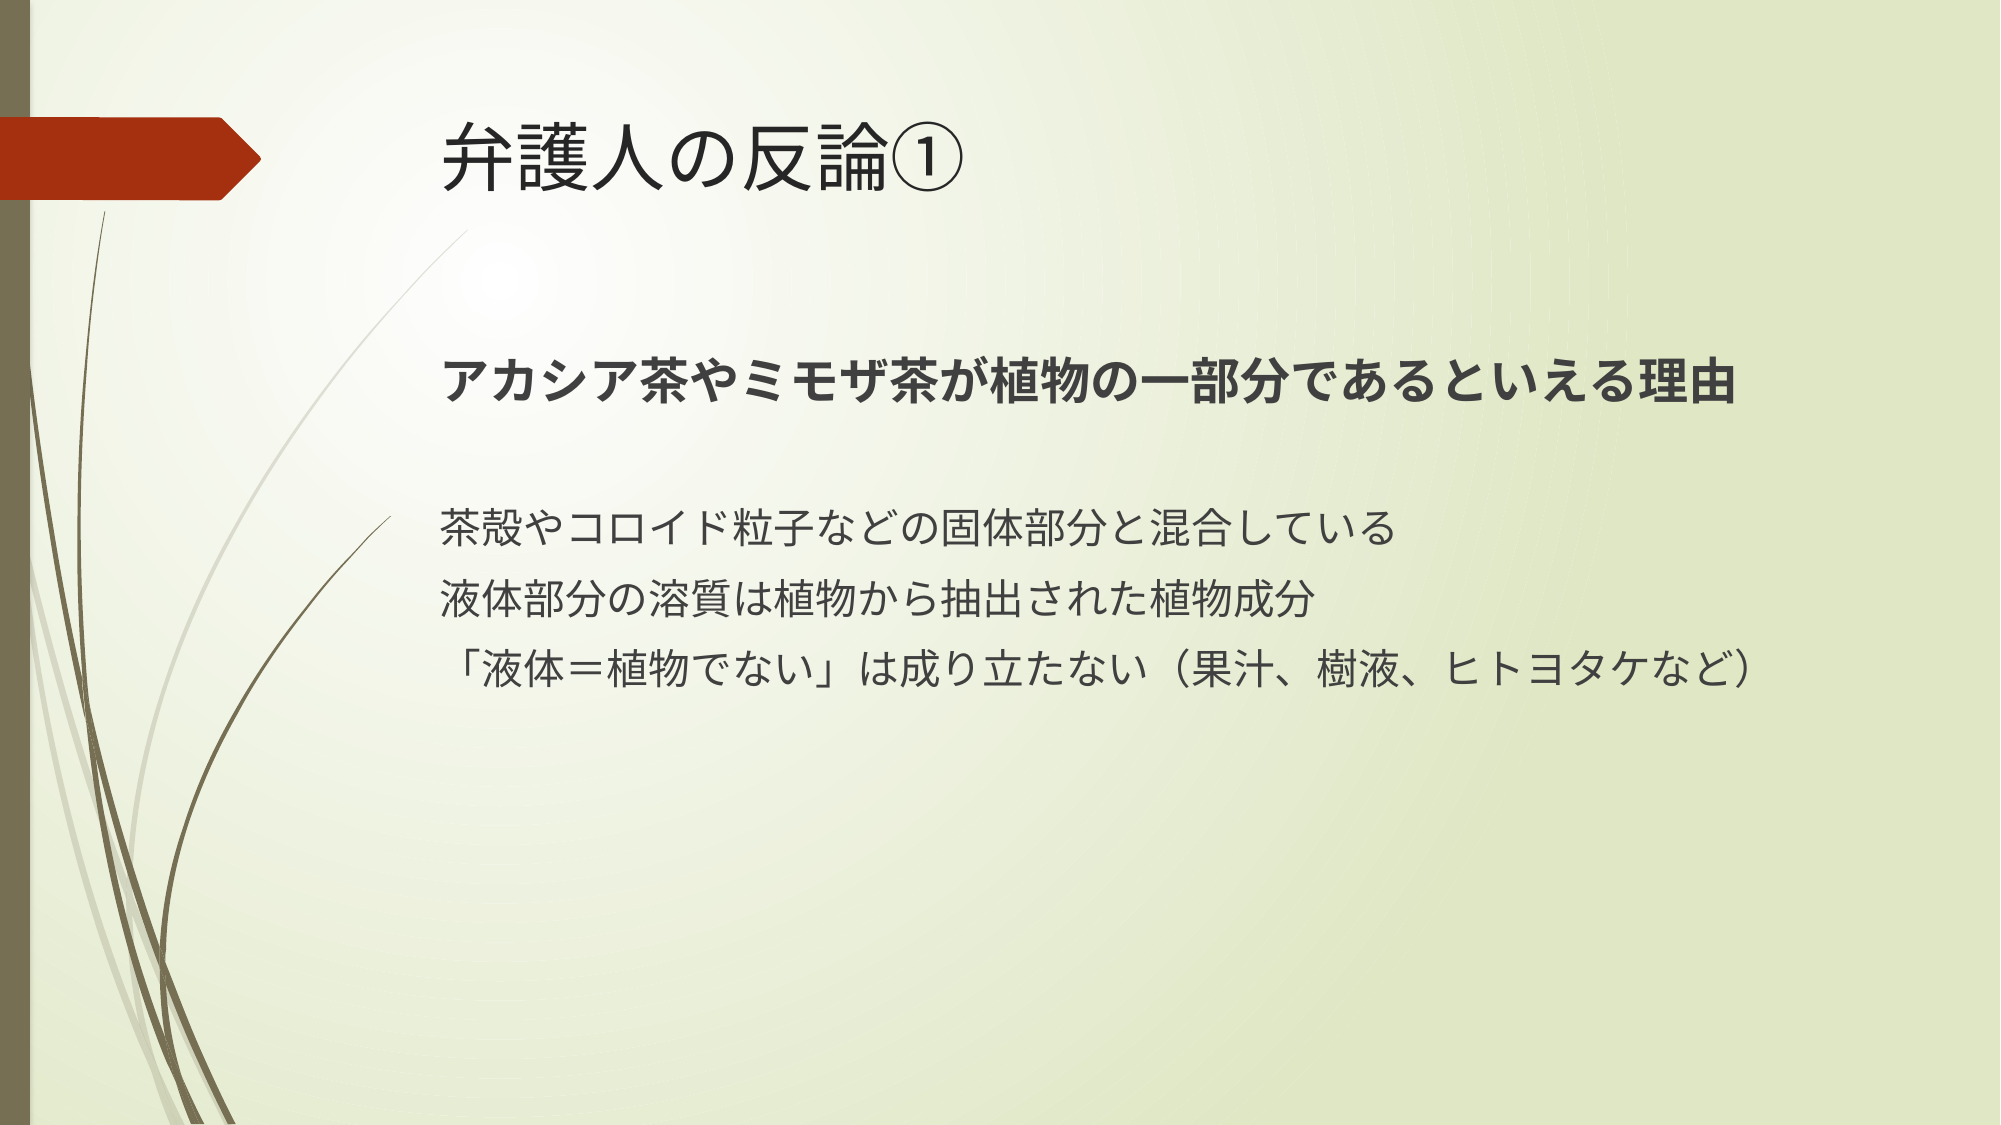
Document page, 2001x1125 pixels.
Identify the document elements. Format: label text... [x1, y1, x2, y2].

title 弁護人の反論① [425, 102, 1888, 313]
list アカシア茶やミモザ茶が植物の一部分であるといえる理由 茶殻やコロイド粒子などの固体部分と混合している 液体部分の溶質は植物から抽出された植物成分 「液体＝植物でない」は成り立たない（果汁、樹液、ヒトヨタケなど） [424, 342, 1888, 970]
